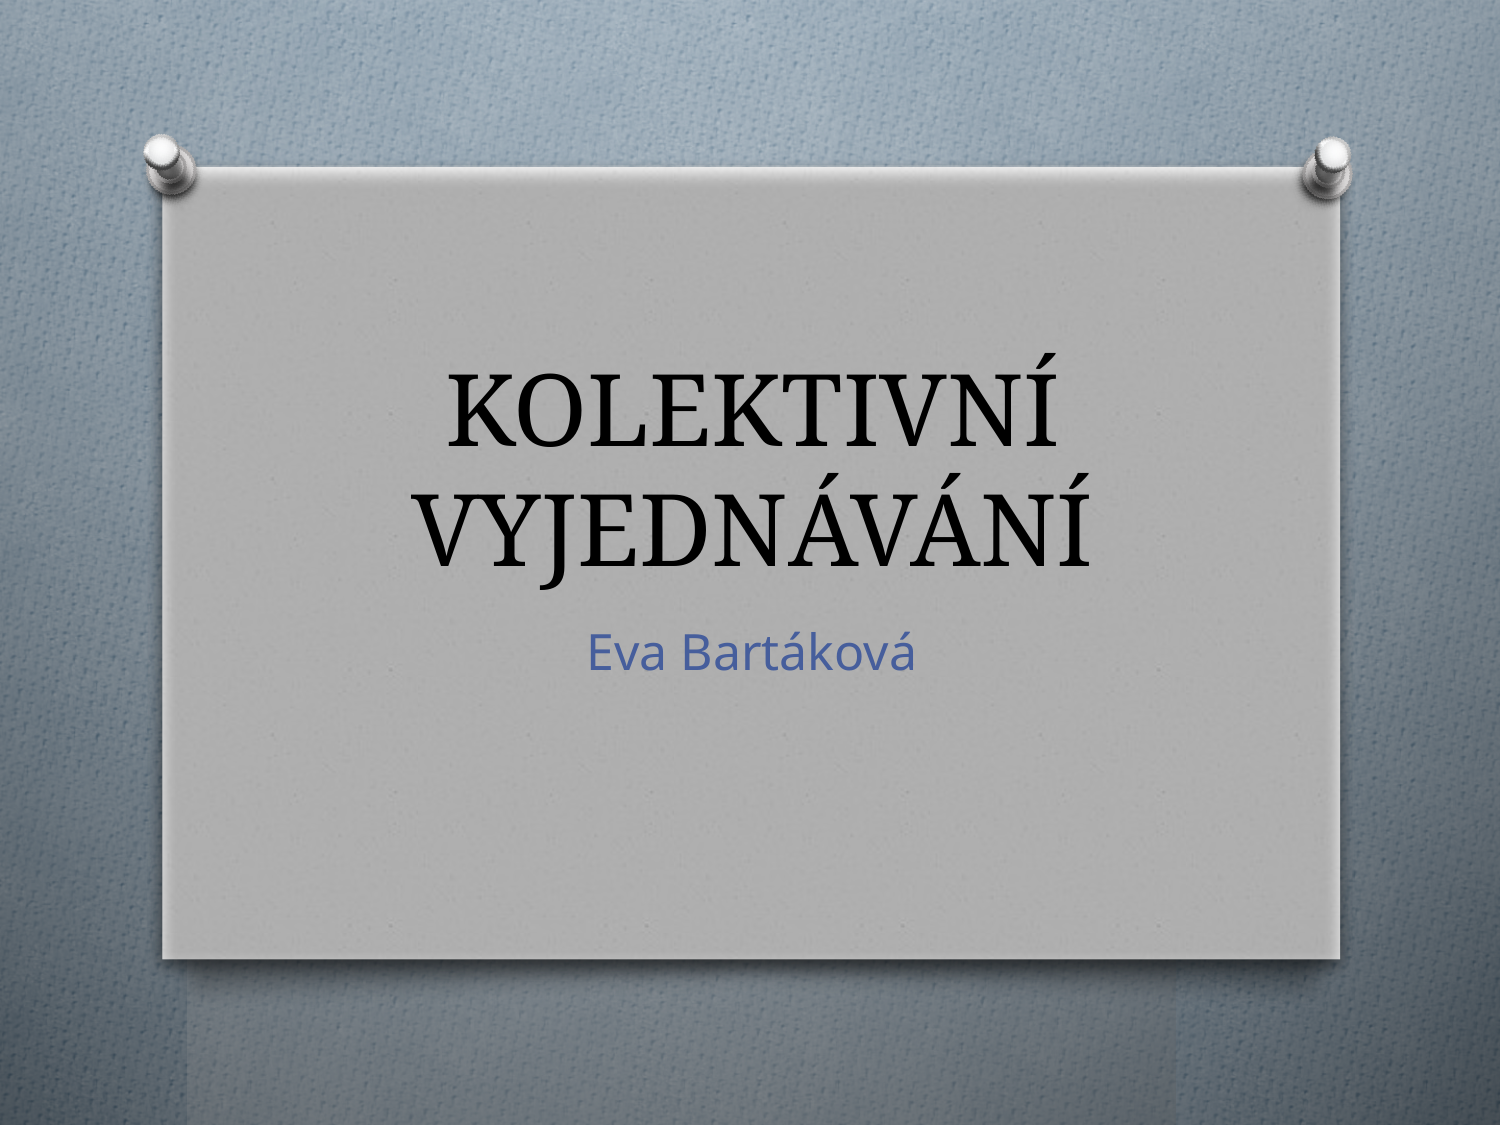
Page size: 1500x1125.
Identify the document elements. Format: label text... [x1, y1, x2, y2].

title KOLEKTIVNÍ VYJEDNÁVÁNÍ [283, 294, 1223, 595]
picture [112, 100, 235, 224]
picture [1274, 109, 1396, 230]
subtitle Eva Bartáková [283, 612, 1221, 863]
